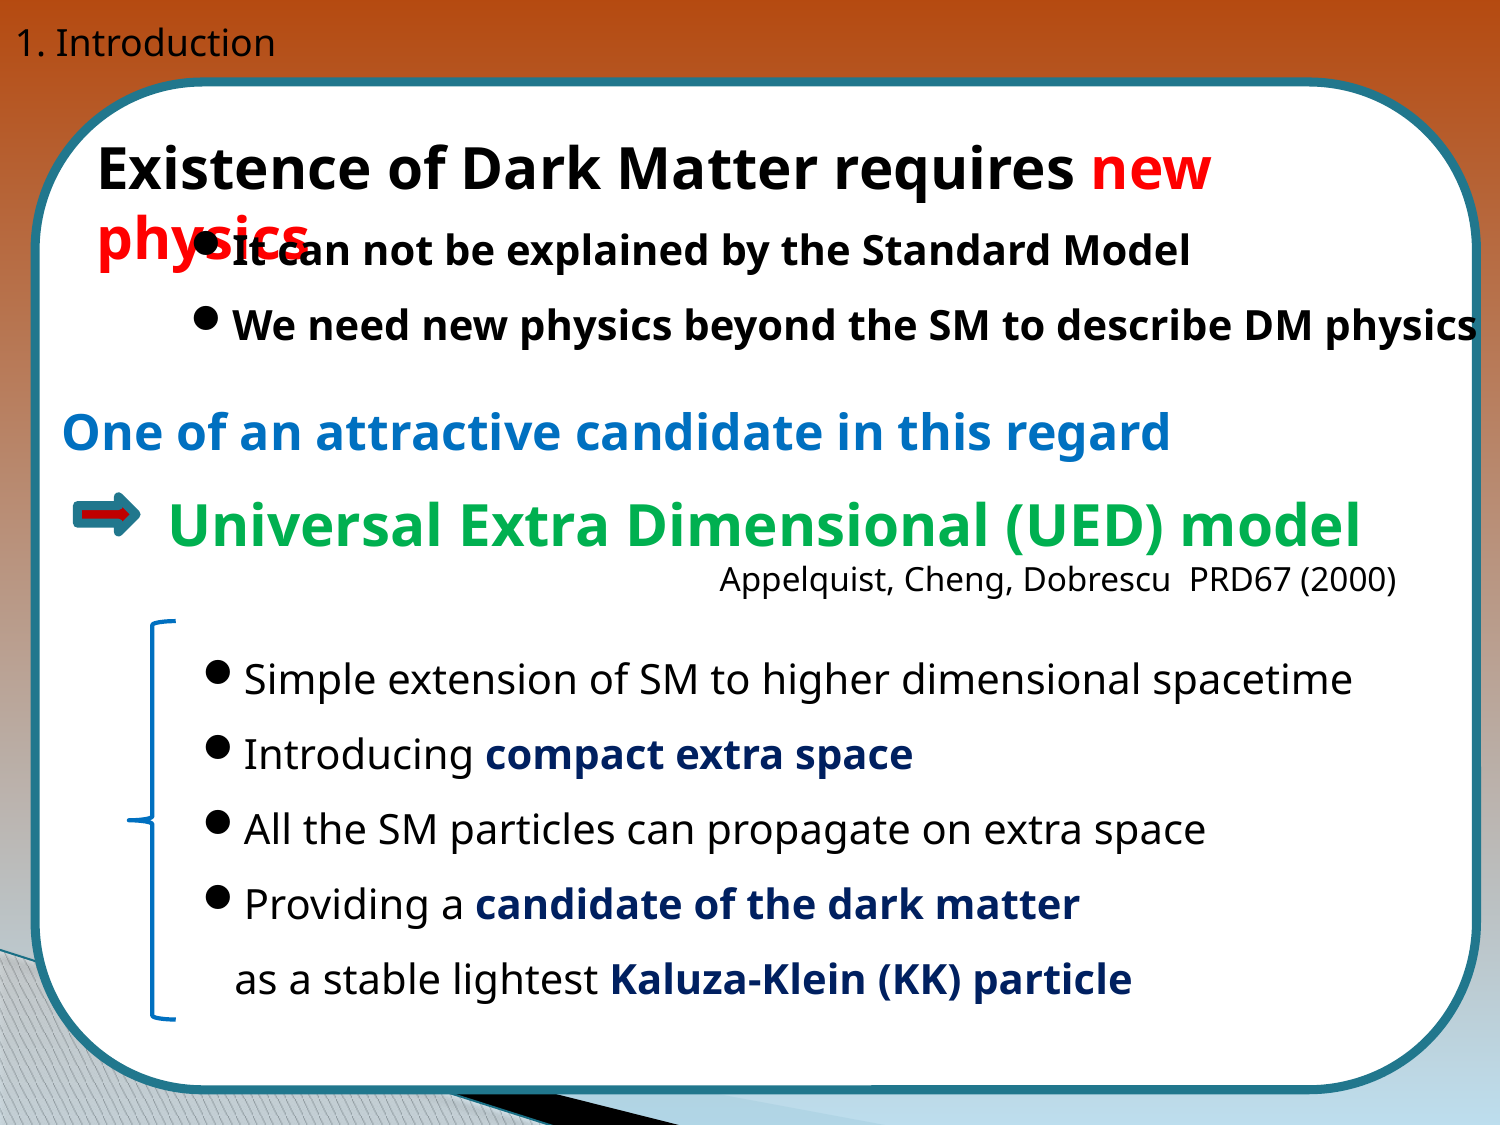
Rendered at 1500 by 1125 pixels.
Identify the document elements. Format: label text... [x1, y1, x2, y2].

text_box Existence of Dark Matter requires new physics [81, 123, 1430, 279]
text_box Simple extension of SM to higher dimensional spacetime Introducing compact extra space All the SM particles can propagate on extra space Providing a candidate of the dark matter as a stable lightest Kaluza-Klein (KK) particle [187, 620, 1500, 1010]
text_box [72, 492, 141, 537]
text_box 1. Introduction [0, 11, 469, 72]
text_box [128, 620, 176, 1021]
text_box One of an attractive candidate in this regard [46, 392, 1301, 468]
text_box [1430, 127, 1471, 191]
text_box [30, 128, 1481, 1095]
text_box [86, 77, 1426, 123]
text_box It can not be explained by the Standard Model We need new physics beyond the SM to describe DM physics [175, 191, 1500, 356]
text_box Appelquist, Cheng, Dobrescu PRD67 (2000) [696, 550, 1500, 606]
text_box Universal Extra Dimensional (UED) model [152, 480, 1407, 566]
